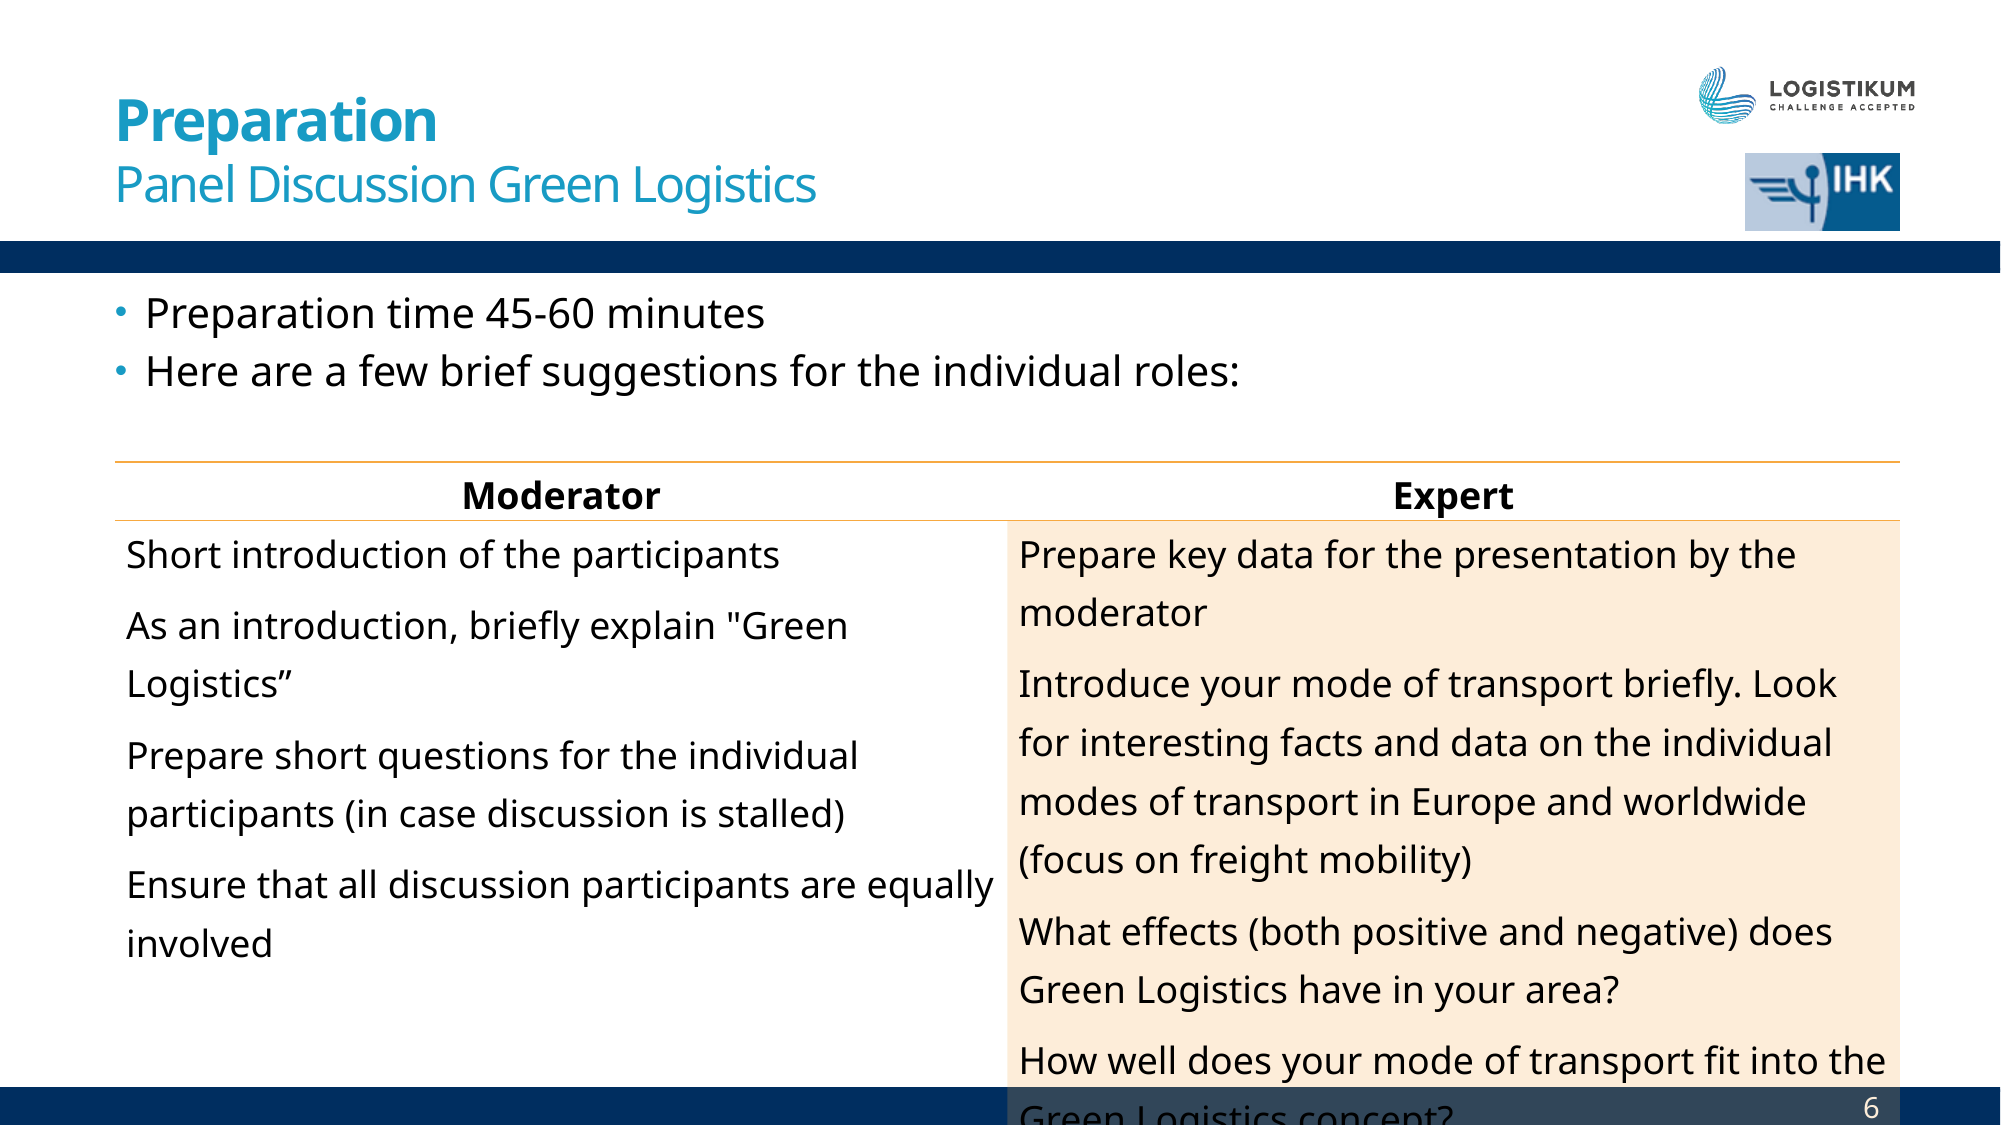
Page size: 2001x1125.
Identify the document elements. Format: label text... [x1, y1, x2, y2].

list Preparation time 45-60 minutes Here are a few brief suggestions for the individual roles: [99, 278, 1900, 1063]
table_header Expert [1007, 463, 1900, 520]
table_header Moderator [115, 463, 1007, 520]
picture [1745, 153, 1900, 231]
table_cell Short introduction of the participants As an introduction, briefly explain "Green Logistics” Prepare short questions for the individual participants (in case discussion is stalled) Ensure that all discussion participants are equally involved [115, 521, 1007, 1125]
title Preparation Panel Discussion Green Logistics [99, 66, 1142, 229]
picture [1686, 56, 1921, 134]
table_cell Prepare key data for the presentation by the moderator Introduce your mode of transport briefly. Look for interesting facts and data on the individual modes of transport in Europe and worldwide (focus on freight mobility) What effects (both positive and negative) does Green Logistics have in your area? How well does your mode of transport fit into the Green Logistics concept? [1007, 521, 1900, 1125]
